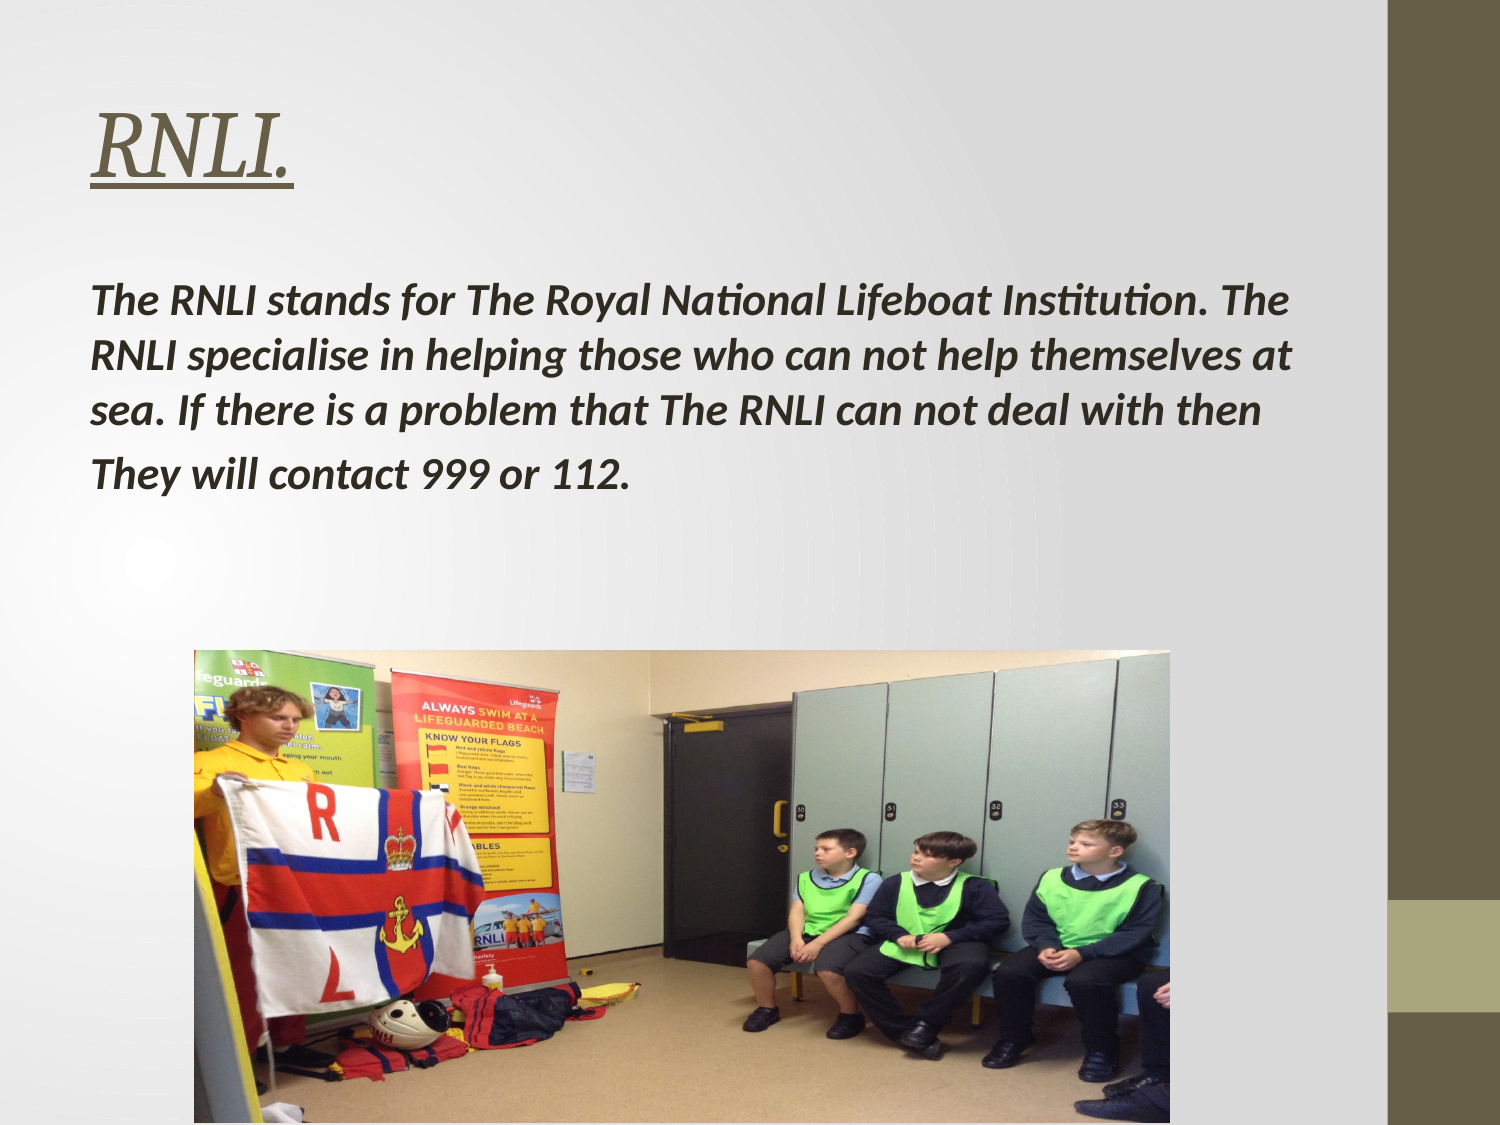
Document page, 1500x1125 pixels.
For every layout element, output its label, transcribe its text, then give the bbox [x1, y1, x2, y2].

picture [194, 650, 1170, 1124]
title RNLI. [75, 45, 1325, 233]
list The RNLI stands for The Royal National Lifeboat Institution. The RNLI specialise in helping those who can not help themselves at sea. If there is a problem that The RNLI can not deal with then They will contact 999 or 112. [75, 262, 1325, 1050]
